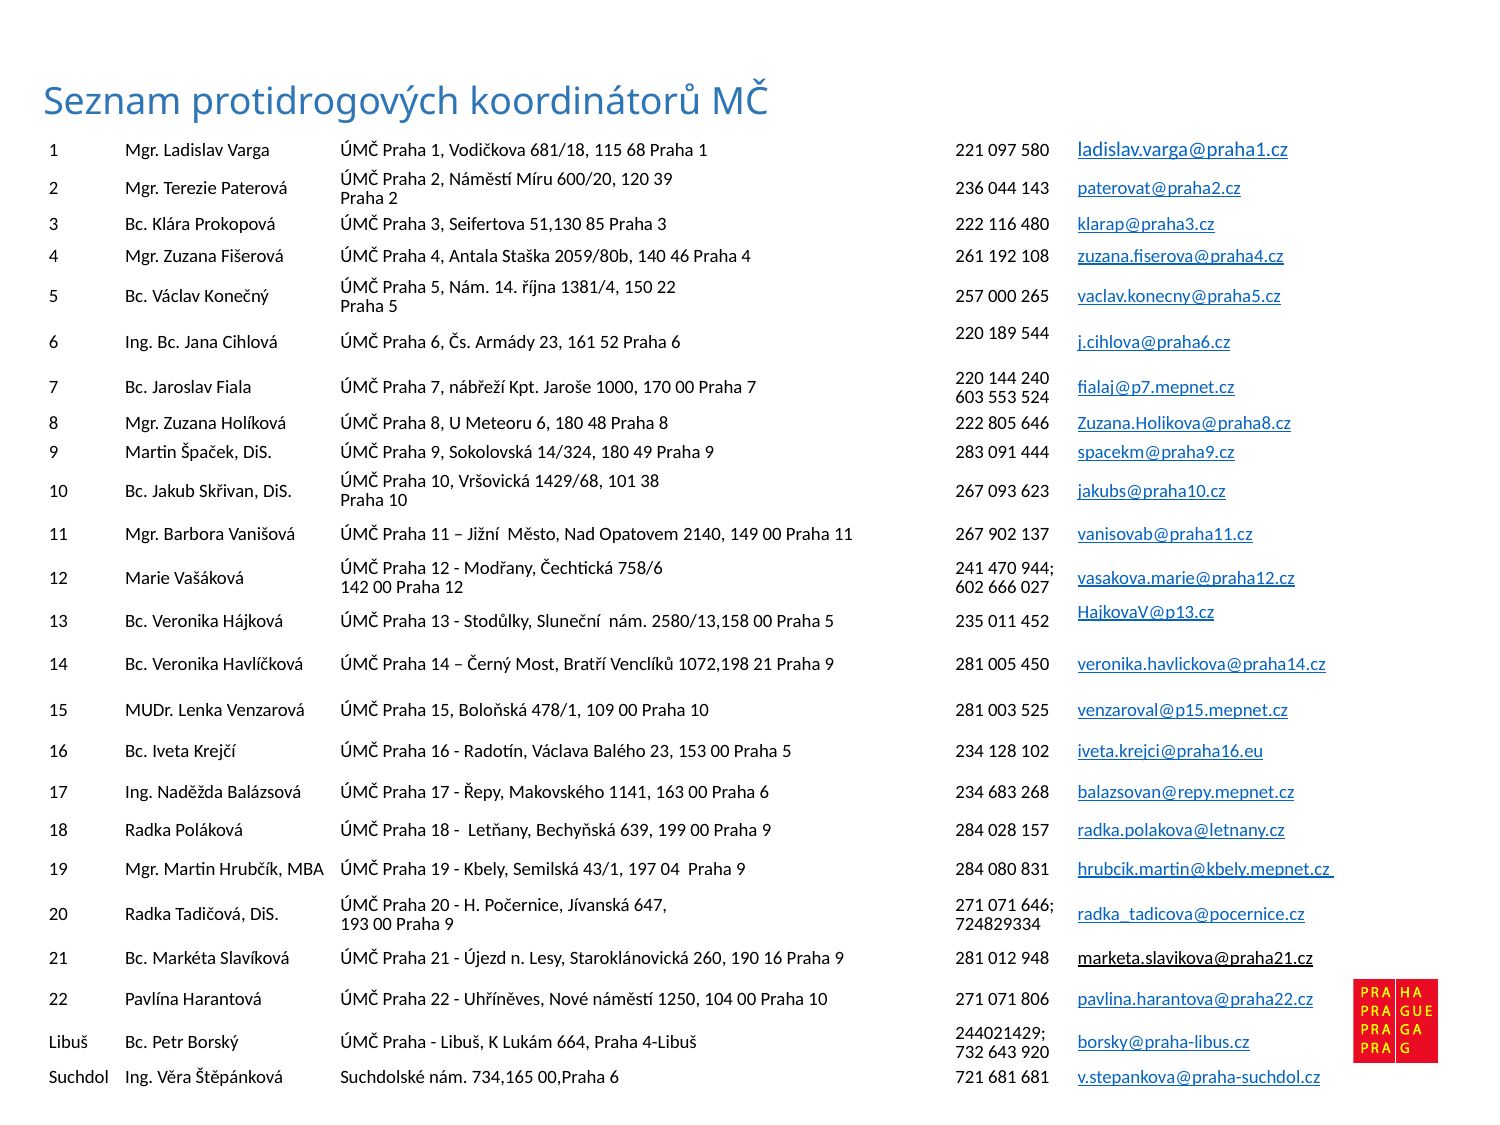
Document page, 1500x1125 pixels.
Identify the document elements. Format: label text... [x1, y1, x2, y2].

table_cell ÚMČ Praha 22 - Uhříněves, Nové náměstí 1250, 104 00 Praha 10 [339, 980, 954, 1021]
table_cell hrubcik.martin@kbely.mepnet.cz [1076, 848, 1466, 893]
table_cell Bc. Markéta Slavíková [124, 939, 339, 980]
table_header ladislav.varga@praha1.cz [1076, 136, 1466, 167]
table_cell 17 [48, 771, 124, 816]
table_cell vanisovab@praha11.cz [1076, 515, 1466, 557]
table_cell 3 [48, 213, 124, 239]
table_cell ÚMČ Praha 20 - H. Počernice, Jívanská 647, 193 00 Praha 9 [339, 893, 954, 939]
table_cell Mgr. Zuzana Fišerová [124, 239, 339, 276]
table_cell 9 [48, 439, 124, 470]
table_cell Mgr. Terezie Paterová [124, 167, 339, 213]
table_cell 284 080 831 [954, 848, 1076, 893]
table_cell Mgr. Barbora Vanišová [124, 515, 339, 557]
table_cell Ing. Naděžda Balázsová [124, 771, 339, 816]
table_cell ÚMČ Praha 14 – Černý Most, Bratří Venclíků 1072,198 21 Praha 9 [339, 644, 954, 689]
title Seznam protidrogových koordinátorů MČ [28, 0, 1402, 205]
table_cell 14 [48, 644, 124, 689]
table_cell paterovat@praha2.cz [1076, 167, 1466, 213]
table_cell 220 144 240 603 553 524 [954, 367, 1076, 412]
table_cell ÚMČ Praha 8, U Meteoru 6, 180 48 Praha 8 [339, 412, 954, 439]
table_cell ÚMČ Praha 21 - Újezd n. Lesy, Staroklánovická 260, 190 16 Praha 9 [339, 939, 954, 980]
table_cell Martin Špaček, DiS. [124, 439, 339, 470]
table_cell spacekm@praha9.cz [1076, 439, 1466, 470]
table_cell 234 683 268 [954, 771, 1076, 816]
table_cell borsky@praha-libus.cz [1076, 1021, 1466, 1067]
table_cell 721 681 681 [954, 1067, 1076, 1090]
table_cell Mgr. Zuzana Holíková [124, 412, 339, 439]
table_cell ÚMČ Praha 3, Seifertova 51,130 85 Praha 3 [339, 213, 954, 239]
table_cell v.stepankova@praha-suchdol.cz [1076, 1067, 1466, 1090]
table_cell 220 189 544 [954, 321, 1076, 367]
table_cell Radka Poláková [124, 816, 339, 848]
table_cell 236 044 143 [954, 167, 1076, 213]
table_cell Radka Tadičová, DiS. [124, 893, 339, 939]
table_cell iveta.krejci@praha16.eu [1076, 735, 1466, 771]
table_cell MUDr. Lenka Venzarová [124, 689, 339, 735]
table_cell Bc. Václav Konečný [124, 276, 339, 321]
table_cell ÚMČ Praha 4, Antala Staška 2059/80b, 140 46 Praha 4 [339, 239, 954, 276]
table_cell 5 [48, 276, 124, 321]
table_cell balazsovan@repy.mepnet.cz [1076, 771, 1466, 816]
table_cell 8 [48, 412, 124, 439]
table_cell ÚMČ Praha 9, Sokolovská 14/324, 180 49 Praha 9 [339, 439, 954, 470]
table_cell ÚMČ Praha - Libuš, K Lukám 664, Praha 4-Libuš [339, 1021, 954, 1067]
table_cell zuzana.fiserova@praha4.cz [1076, 239, 1466, 276]
table_cell Bc. Veronika Havlíčková [124, 644, 339, 689]
table_cell Bc. Veronika Hájková [124, 602, 339, 644]
table_cell 244021429; 732 643 920 [954, 1021, 1076, 1067]
table_cell Ing. Bc. Jana Cihlová [124, 321, 339, 367]
table_cell 222 116 480 [954, 213, 1076, 239]
table_cell j.cihlova@praha6.cz [1076, 321, 1466, 367]
table_cell marketa.slavikova@praha21.cz [1076, 939, 1466, 980]
table_cell veronika.havlickova@praha14.cz [1076, 644, 1466, 689]
table_cell 20 [48, 893, 124, 939]
table_cell jakubs@praha10.cz [1076, 470, 1466, 515]
table_cell ÚMČ Praha 15, Boloňská 478/1, 109 00 Praha 10 [339, 689, 954, 735]
table_cell ÚMČ Praha 19 - Kbely, Semilská 43/1, 197 04 Praha 9 [339, 848, 954, 893]
table_cell 13 [48, 602, 124, 644]
table_cell 271 071 646; 724829334 [954, 893, 1076, 939]
table_cell 15 [48, 689, 124, 735]
table_cell 281 005 450 [954, 644, 1076, 689]
table_cell 283 091 444 [954, 439, 1076, 470]
table_cell HajkovaV@p13.cz [1076, 602, 1466, 644]
table_cell 2 [48, 167, 124, 213]
table_cell pavlina.harantova@praha22.cz [1076, 980, 1466, 1021]
table_cell Bc. Jakub Skřivan, DiS. [124, 470, 339, 515]
table_cell 10 [48, 470, 124, 515]
table_cell ÚMČ Praha 17 - Řepy, Makovského 1141, 163 00 Praha 6 [339, 771, 954, 816]
table_cell Suchdolské nám. 734,165 00,Praha 6 [339, 1067, 954, 1090]
table_cell Suchdol [48, 1067, 124, 1090]
table_cell Marie Vašáková [124, 557, 339, 602]
table_cell ÚMČ Praha 5, Nám. 14. října 1381/4, 150 22 Praha 5 [339, 276, 954, 321]
table_cell 281 003 525 [954, 689, 1076, 735]
table_header 1 [48, 136, 124, 167]
table_cell 18 [48, 816, 124, 848]
table_cell radka_tadicova@pocernice.cz [1076, 893, 1466, 939]
table_cell Bc. Jaroslav Fiala [124, 367, 339, 412]
table_cell Bc. Petr Borský [124, 1021, 339, 1067]
table_cell 257 000 265 [954, 276, 1076, 321]
table_cell ÚMČ Praha 18 - Letňany, Bechyňská 639, 199 00 Praha 9 [339, 816, 954, 848]
table_cell 6 [48, 321, 124, 367]
table_cell ÚMČ Praha 6, Čs. Armády 23, 161 52 Praha 6 [339, 321, 954, 367]
table_cell ÚMČ Praha 13 - Stodůlky, Sluneční nám. 2580/13,158 00 Praha 5 [339, 602, 954, 644]
table_cell ÚMČ Praha 11 – Jižní Město, Nad Opatovem 2140, 149 00 Praha 11 [339, 515, 954, 557]
table_cell fialaj@p7.mepnet.cz [1076, 367, 1466, 412]
table_cell 4 [48, 239, 124, 276]
table_cell vaclav.konecny@praha5.cz [1076, 276, 1466, 321]
table_cell Pavlína Harantová [124, 980, 339, 1021]
table_cell Zuzana.Holikova@praha8.cz [1076, 412, 1466, 439]
table_cell 267 902 137 [954, 515, 1076, 557]
table_header Mgr. Ladislav Varga [124, 136, 339, 167]
table_cell radka.polakova@letnany.cz [1076, 816, 1466, 848]
table_cell 22 [48, 980, 124, 1021]
table_cell 241 470 944; 602 666 027 [954, 557, 1076, 602]
table_cell 222 805 646 [954, 412, 1076, 439]
table_cell 234 128 102 [954, 735, 1076, 771]
table_cell ÚMČ Praha 10, Vršovická 1429/68, 101 38 Praha 10 [339, 470, 954, 515]
table_header ÚMČ Praha 1, Vodičkova 681/18, 115 68 Praha 1 [339, 136, 954, 167]
table_cell 284 028 157 [954, 816, 1076, 848]
table_cell 16 [48, 735, 124, 771]
table_cell 19 [48, 848, 124, 893]
table_cell 267 093 623 [954, 470, 1076, 515]
table_cell ÚMČ Praha 2, Náměstí Míru 600/20, 120 39 Praha 2 [339, 167, 954, 213]
table_cell 11 [48, 515, 124, 557]
table_cell ÚMČ Praha 12 - Modřany, Čechtická 758/6 142 00 Praha 12 [339, 557, 954, 602]
table_cell ÚMČ Praha 16 - Radotín, Václava Balého 23, 153 00 Praha 5 [339, 735, 954, 771]
table_cell Bc. Iveta Krejčí [124, 735, 339, 771]
table_cell 271 071 806 [954, 980, 1076, 1021]
table_cell klarap@praha3.cz [1076, 213, 1466, 239]
table_header 221 097 580 [954, 136, 1076, 167]
table_cell vasakova.marie@praha12.cz [1076, 557, 1466, 602]
table_cell ÚMČ Praha 7, nábřeží Kpt. Jaroše 1000, 170 00 Praha 7 [339, 367, 954, 412]
table_cell 12 [48, 557, 124, 602]
table_cell Libuš [48, 1021, 124, 1067]
table_cell 261 192 108 [954, 239, 1076, 276]
table_cell 21 [48, 939, 124, 980]
table_cell Mgr. Martin Hrubčík, MBA [124, 848, 339, 893]
table_cell 7 [48, 367, 124, 412]
table_cell venzaroval@p15.mepnet.cz [1076, 689, 1466, 735]
table_cell Ing. Věra Štěpánková [124, 1067, 339, 1090]
table_cell Bc. Klára Prokopová [124, 213, 339, 239]
table_cell 235 011 452 [954, 602, 1076, 644]
table_cell 281 012 948 [954, 939, 1076, 980]
